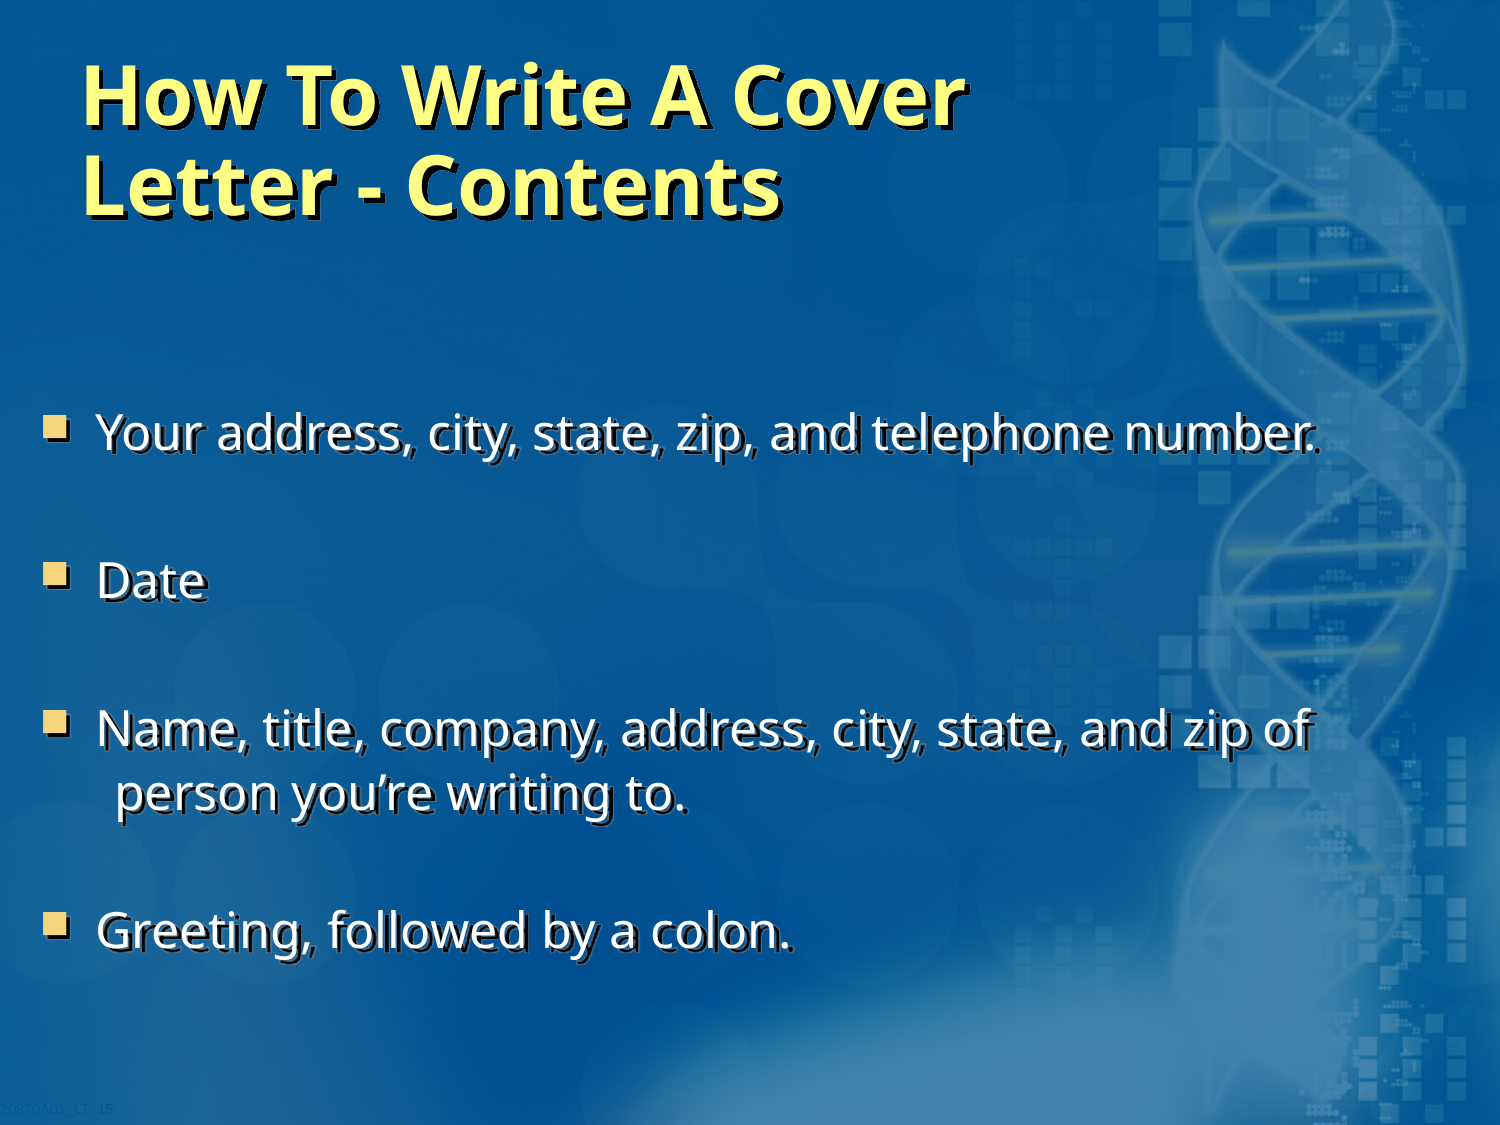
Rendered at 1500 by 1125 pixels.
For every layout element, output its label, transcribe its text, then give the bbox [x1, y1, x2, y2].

picture [0, 0, 1500, 1125]
title How To Write A Cover Letter - Contents [63, 49, 1463, 238]
list Your address, city, state, zip, and telephone number. Date Name, title, company, address, city, state, and zip of person you’re writing to. Greeting, followed by a colon. [24, 399, 1422, 1125]
